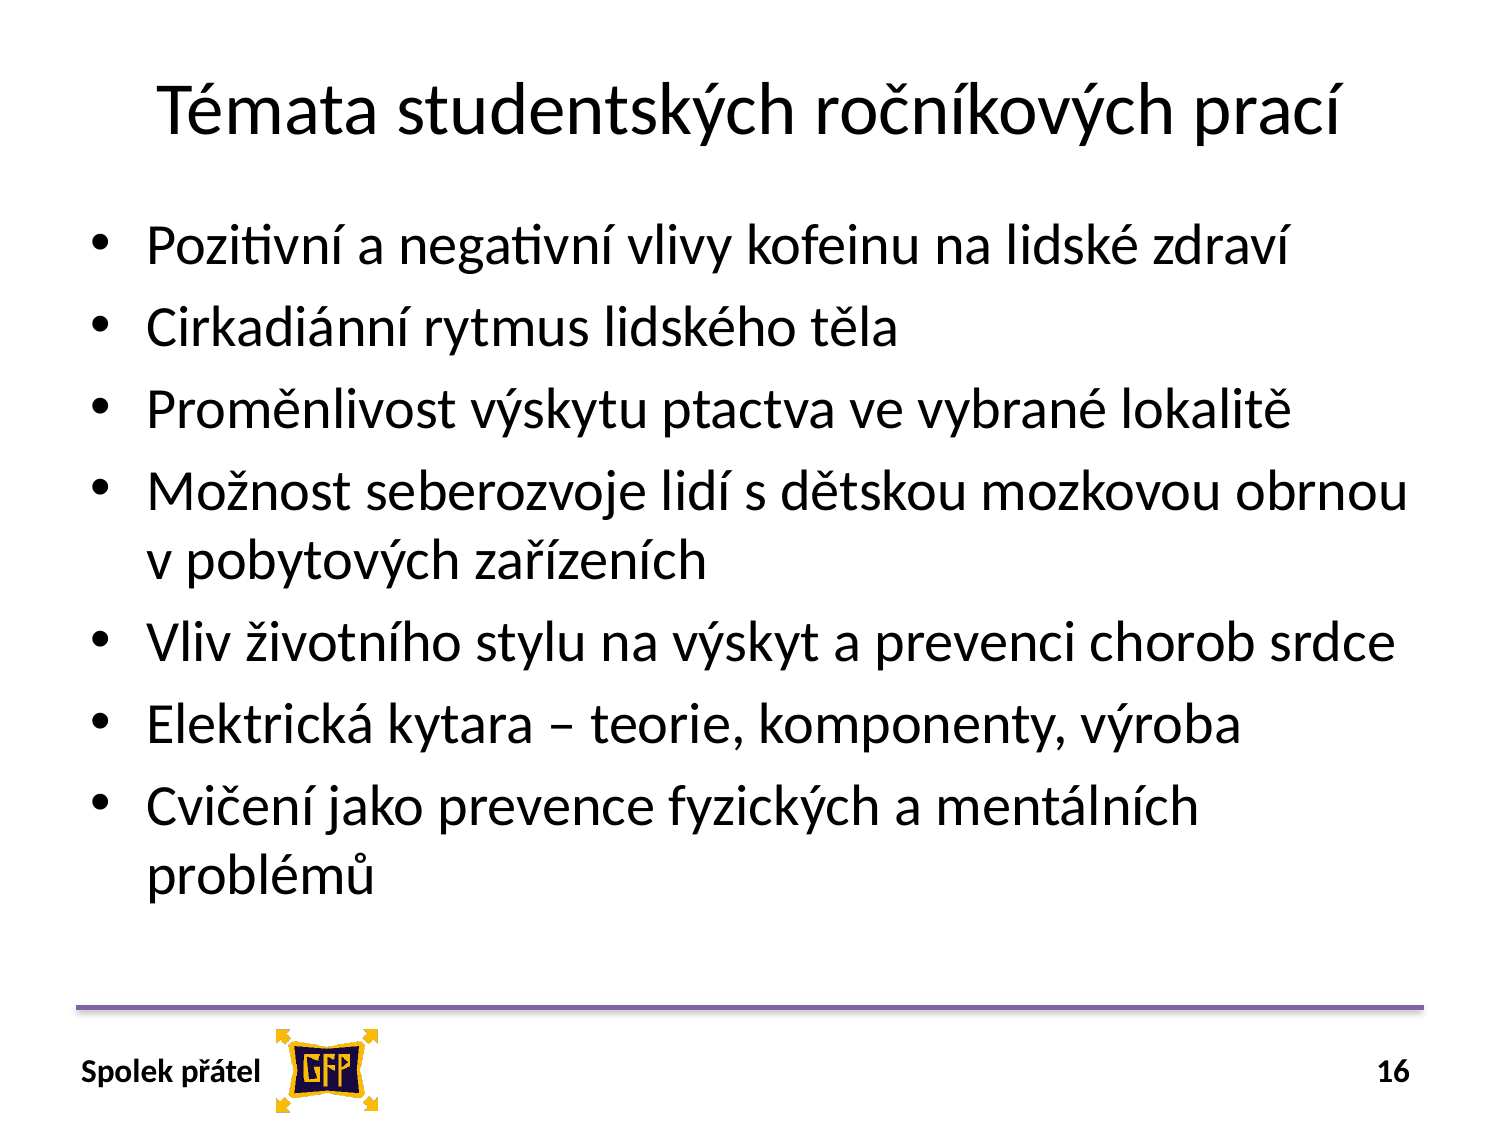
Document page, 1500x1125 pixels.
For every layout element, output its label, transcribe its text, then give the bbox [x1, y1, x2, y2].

picture [265, 1023, 388, 1116]
list Pozitivní a negativní vlivy kofeinu na lidské zdraví Cirkadiánní rytmus lidského těla Proměnlivost výskytu ptactva ve vybrané lokalitě Možnost seberozvoje lidí s dětskou mozkovou obrnou v pobytových zařízeních Vliv životního stylu na výskyt a prevenci chorob srdce Elektrická kytara – teorie, komponenty, výroba Cvičení jako prevence fyzických a mentálních problémů [75, 199, 1425, 1005]
title Témata studentských ročníkových prací [75, 45, 1425, 164]
slide_number 16 [1074, 1039, 1425, 1099]
